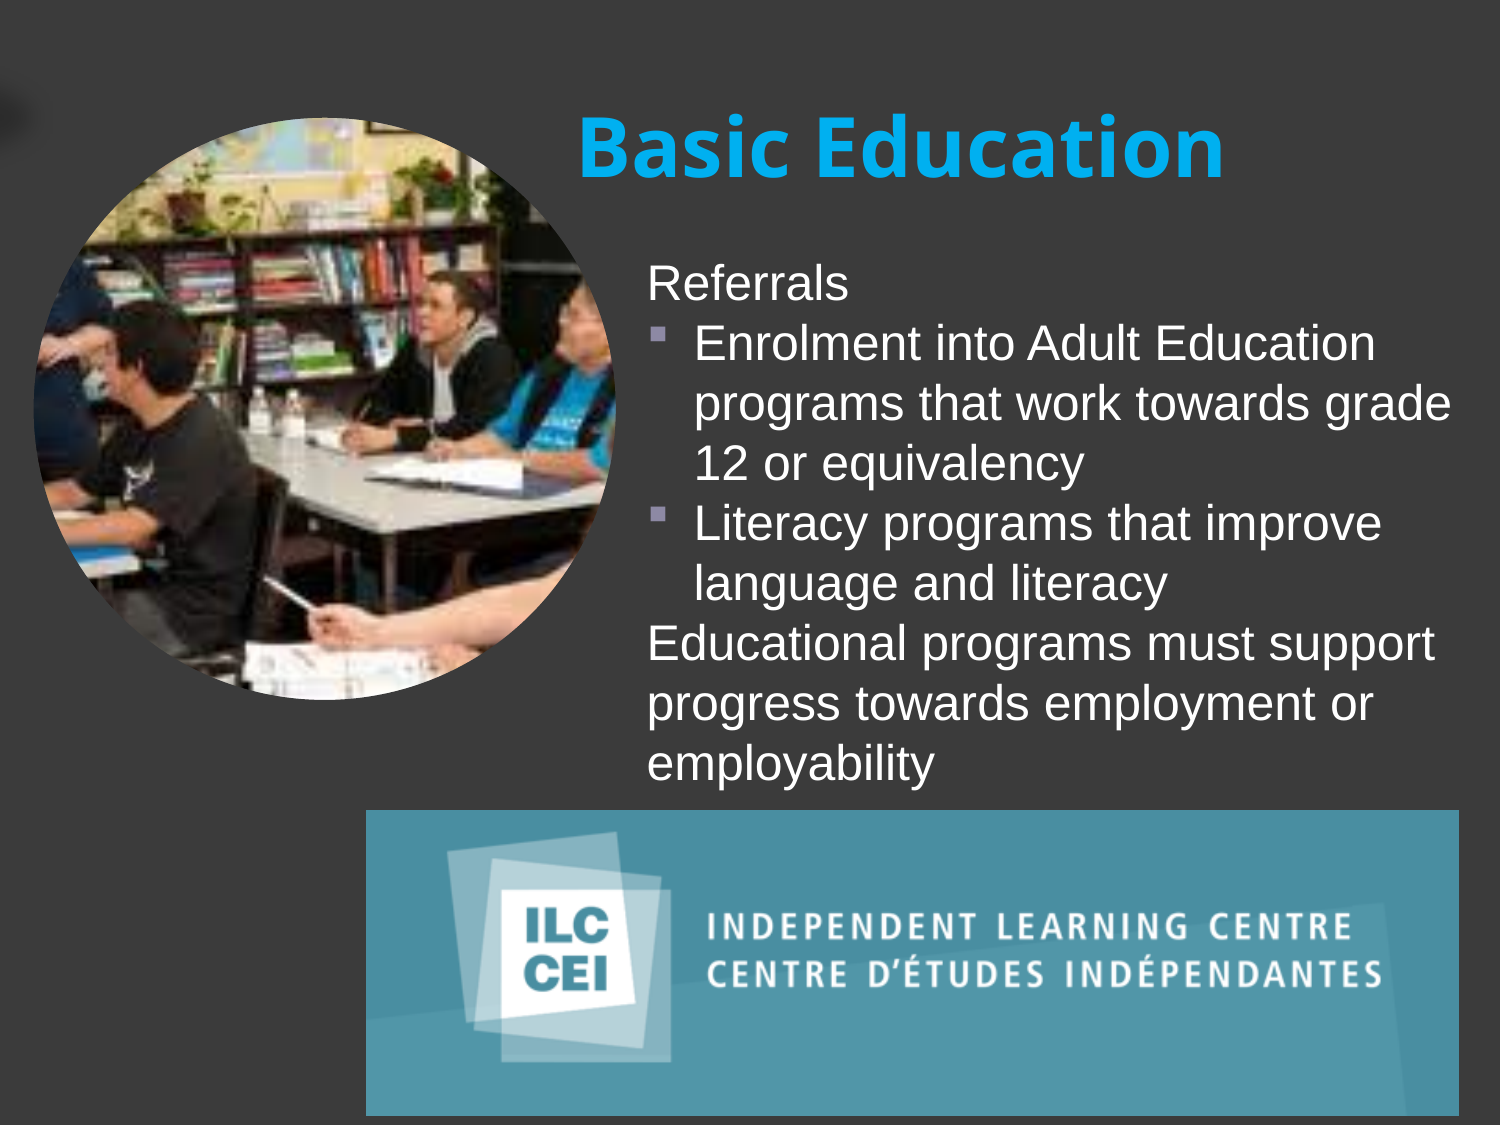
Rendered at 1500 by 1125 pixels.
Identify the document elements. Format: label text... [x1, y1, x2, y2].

picture [366, 810, 1459, 1116]
picture [596, 152, 613, 166]
title Basic Education [567, 0, 1377, 202]
picture [596, 129, 611, 140]
picture [29, 113, 621, 705]
text_box Referrals Enrolment into Adult Education programs that work towards grade 12 or equivalency Literacy programs that improve language and literacy Educational programs must support progress towards employment or employability [631, 243, 1500, 844]
